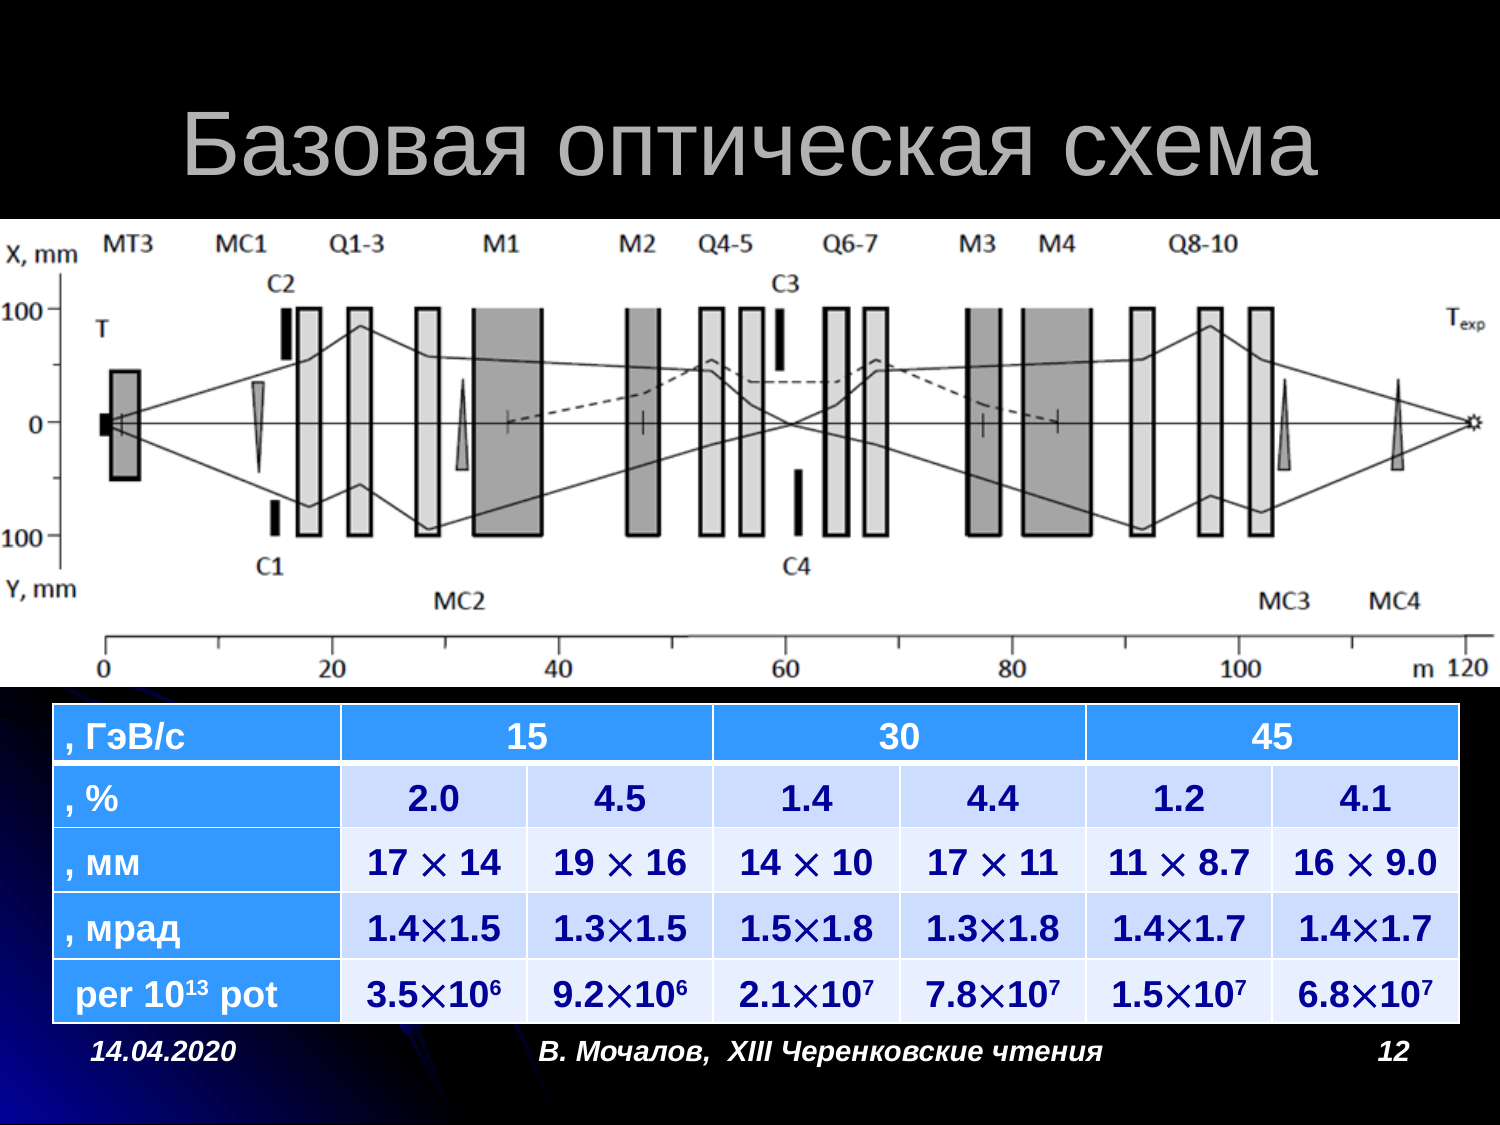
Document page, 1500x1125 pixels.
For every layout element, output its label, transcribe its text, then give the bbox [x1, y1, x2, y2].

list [0, 219, 1500, 688]
slide_number 12 [1246, 1025, 1425, 1100]
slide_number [75, 1025, 425, 1100]
title Базовая оптическая схема [75, 45, 1425, 218]
footer В. Мочалов, XIII Черенковские чтения [442, 1025, 1199, 1100]
